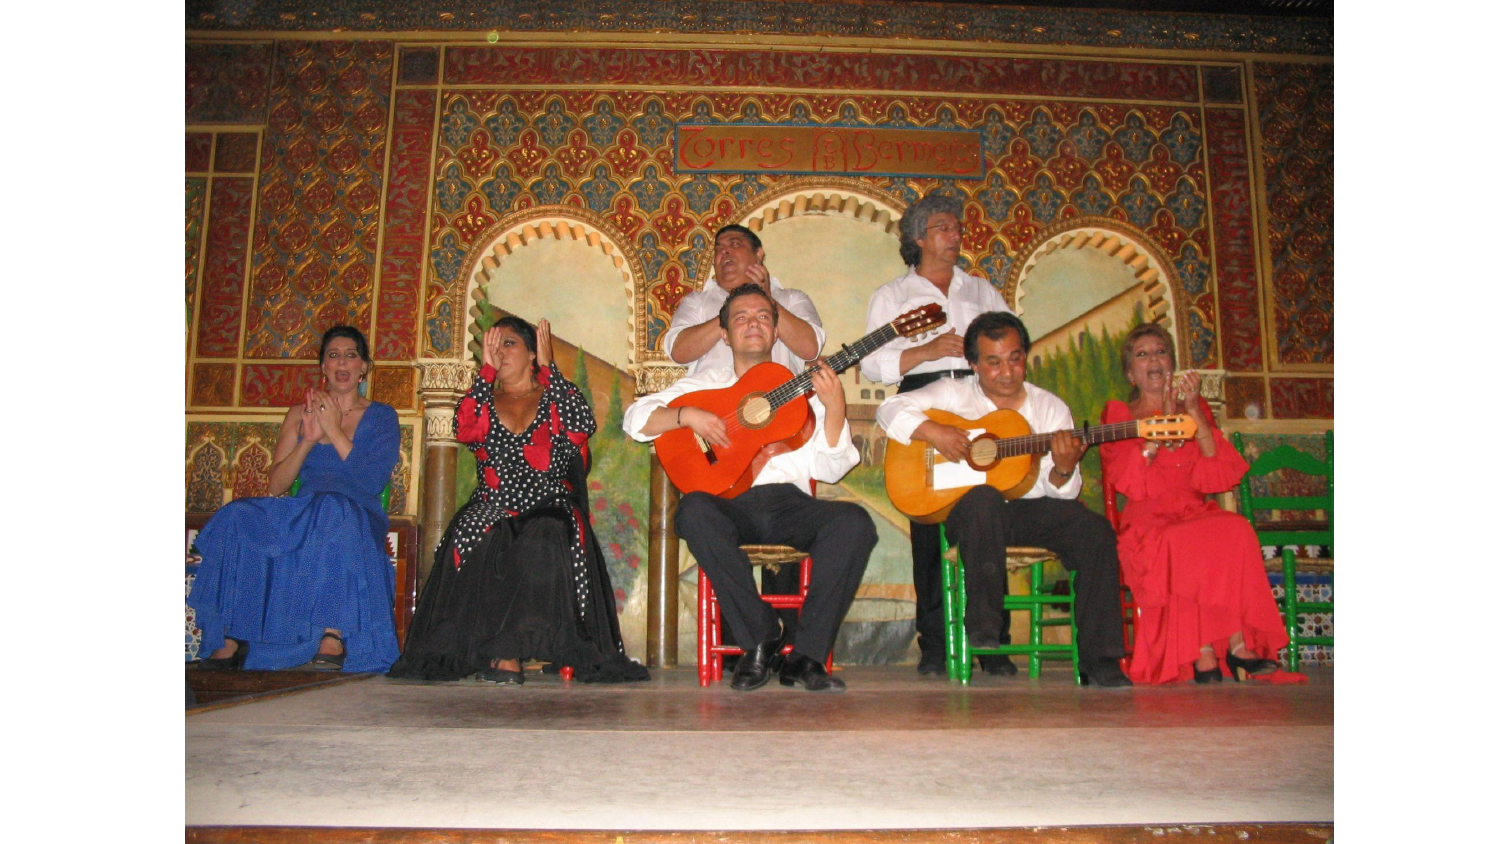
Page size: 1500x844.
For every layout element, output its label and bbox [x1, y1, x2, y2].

picture [184, 0, 1335, 844]
